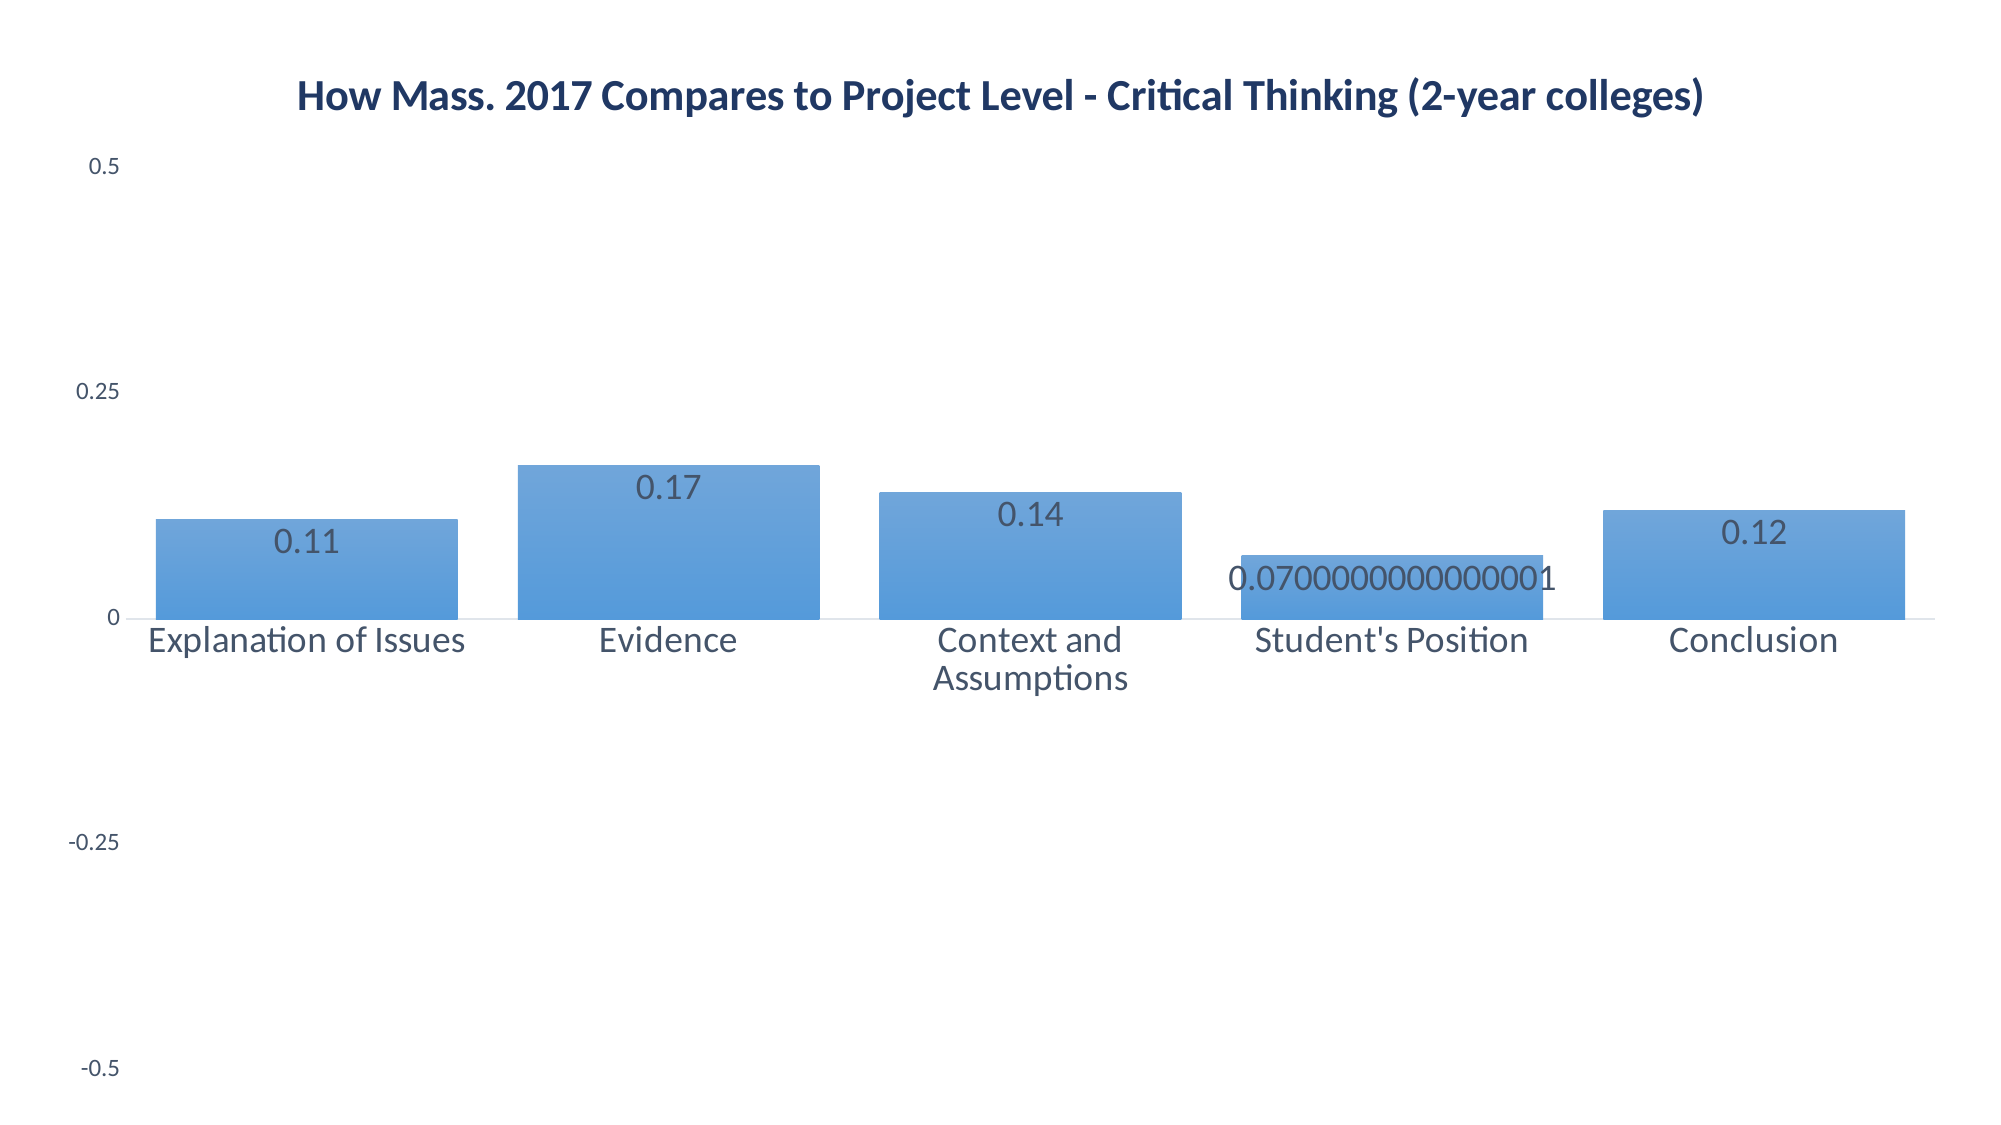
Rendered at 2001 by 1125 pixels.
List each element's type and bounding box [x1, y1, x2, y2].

chart [29, 34, 1975, 1104]
